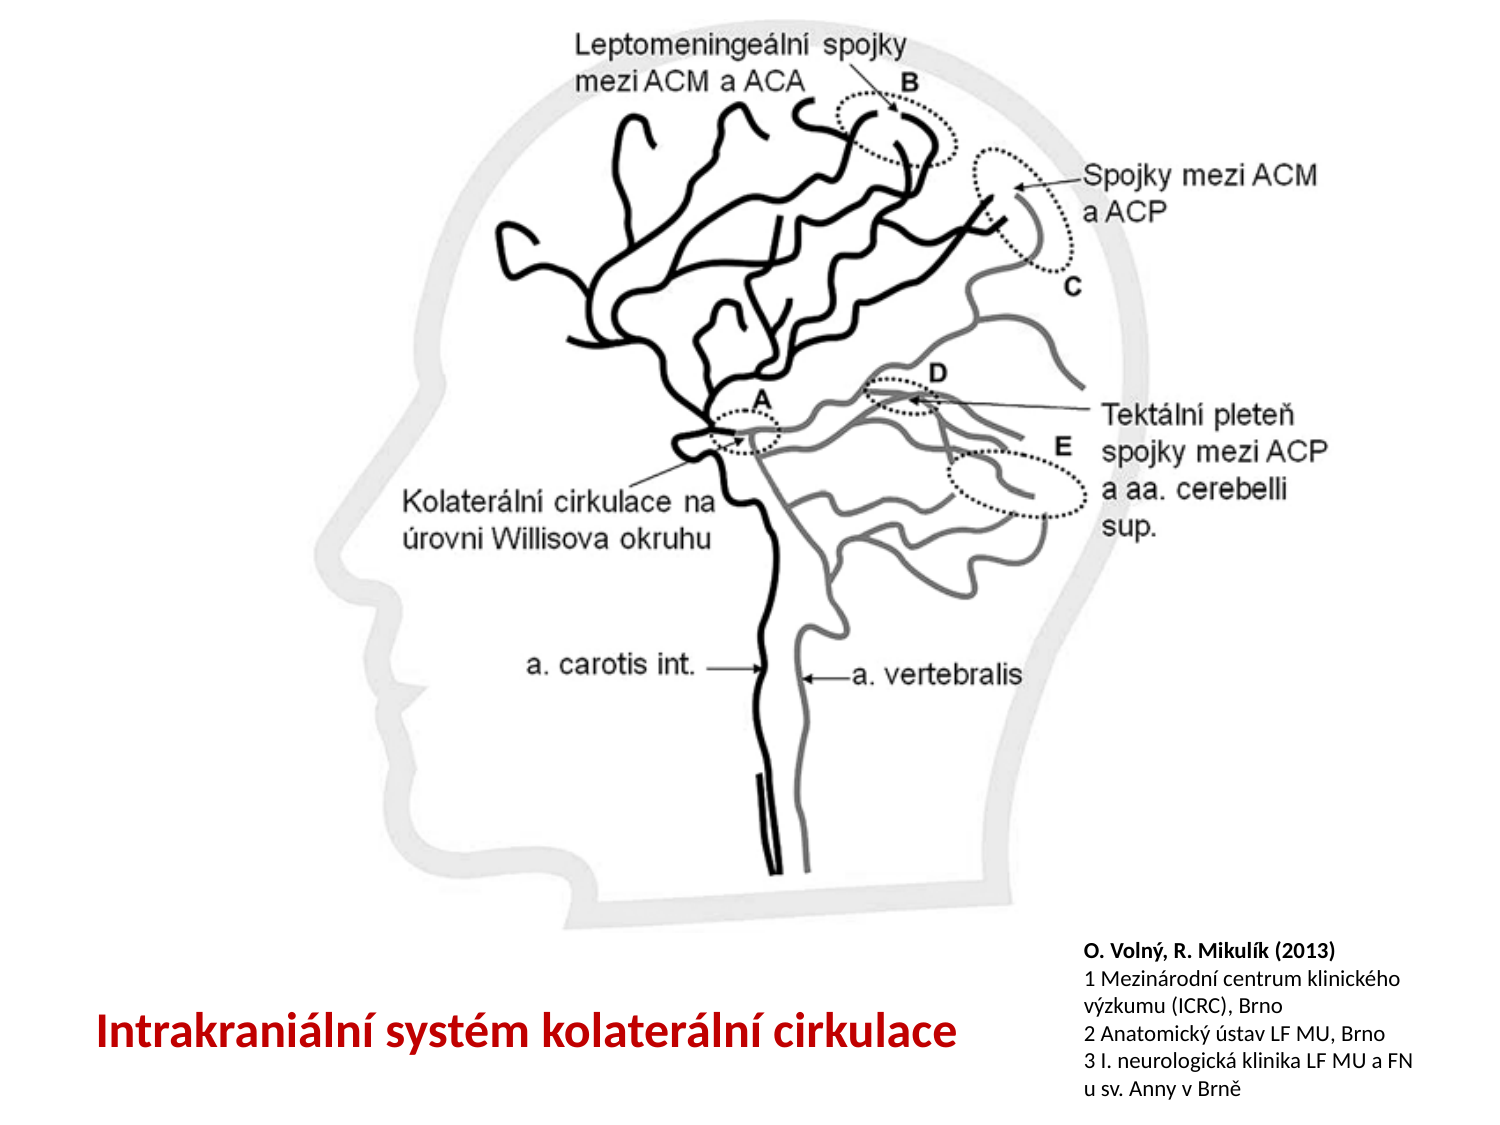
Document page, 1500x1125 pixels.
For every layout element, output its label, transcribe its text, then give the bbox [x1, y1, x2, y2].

text_box Intrakraniální systém kolaterální cirkulace [80, 990, 974, 1066]
text_box O. Volný, R. Mikulík (2013) 1 Mezinárodní centrum klinického výzkumu (ICRC), Brno 2 Anatomický ústav LF MU, Brno 3 I. neurologická klinika LF MU a FN u sv. Anny v Brně [1068, 928, 1467, 1109]
picture [136, 18, 1353, 933]
